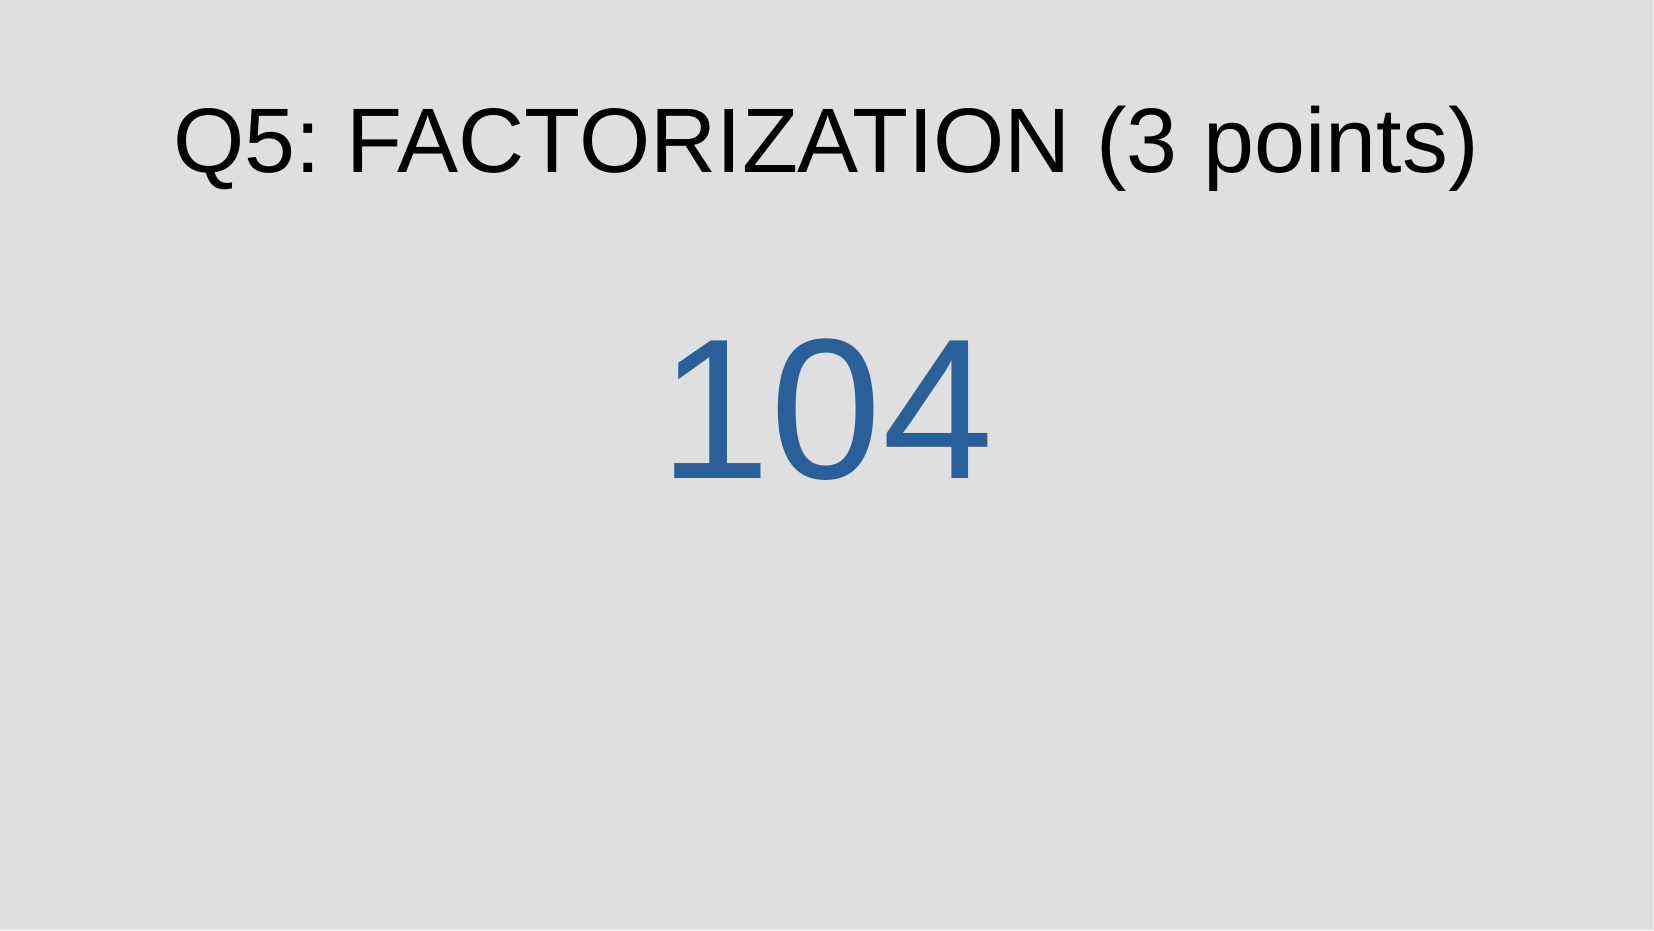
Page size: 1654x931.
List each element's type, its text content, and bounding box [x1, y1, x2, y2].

text_box 104 [0, 271, 1654, 555]
text_box Q5: FACTORIZATION (3 points) [0, 47, 1654, 225]
